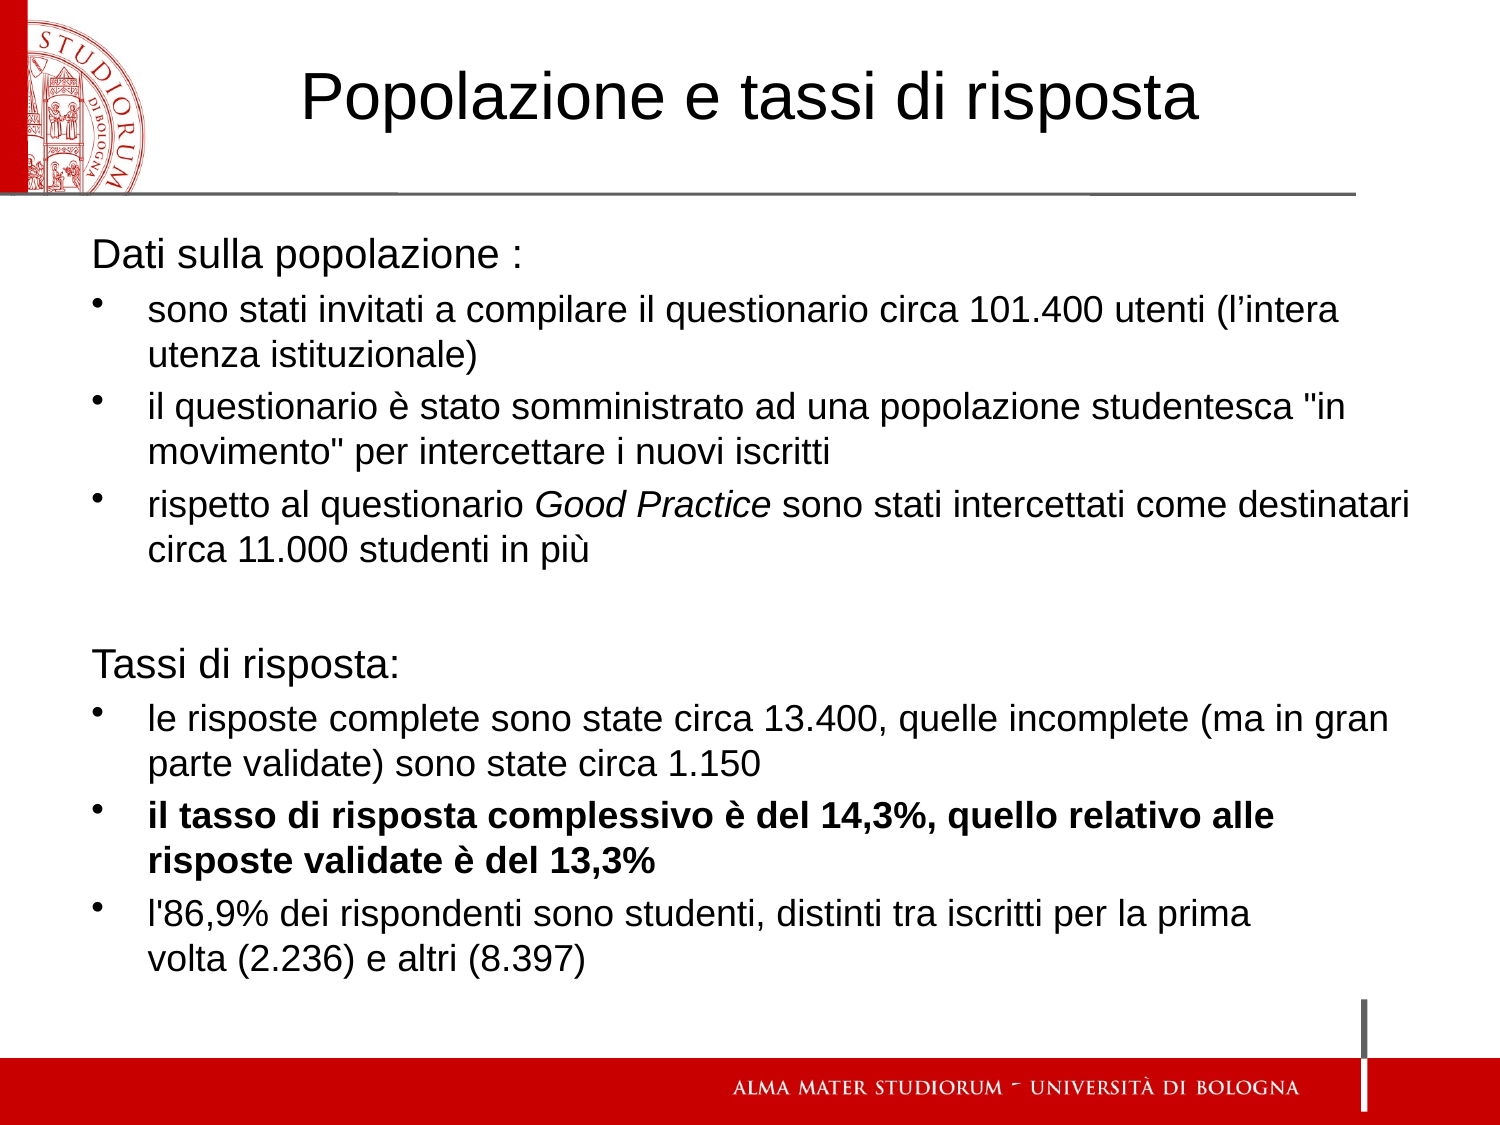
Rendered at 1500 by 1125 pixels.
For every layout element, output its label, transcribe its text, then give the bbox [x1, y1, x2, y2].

title Popolazione e tassi di risposta [75, 45, 1425, 233]
list Dati sulla popolazione : sono stati invitati a compilare il questionario circa 101.400 utenti (l’intera utenza istituzionale) il questionario è stato somministrato ad una popolazione studentesca "in movimento" per intercettare i nuovi iscritti rispetto al questionario Good Practice sono stati intercettati come destinatari circa 11.000 studenti in più Tassi di risposta: le risposte complete sono state circa 13.400, quelle incomplete (ma in gran parte validate) sono state circa 1.150 il tasso di risposta complessivo è del 14,3%, quello relativo alle risposte validate è del 13,3% l'86,9% dei rispondenti sono studenti, distinti tra iscritti per la prima volta (2.236) e altri (8.397) [76, 219, 1427, 994]
picture [28, 16, 151, 192]
picture [0, 1058, 1500, 1125]
